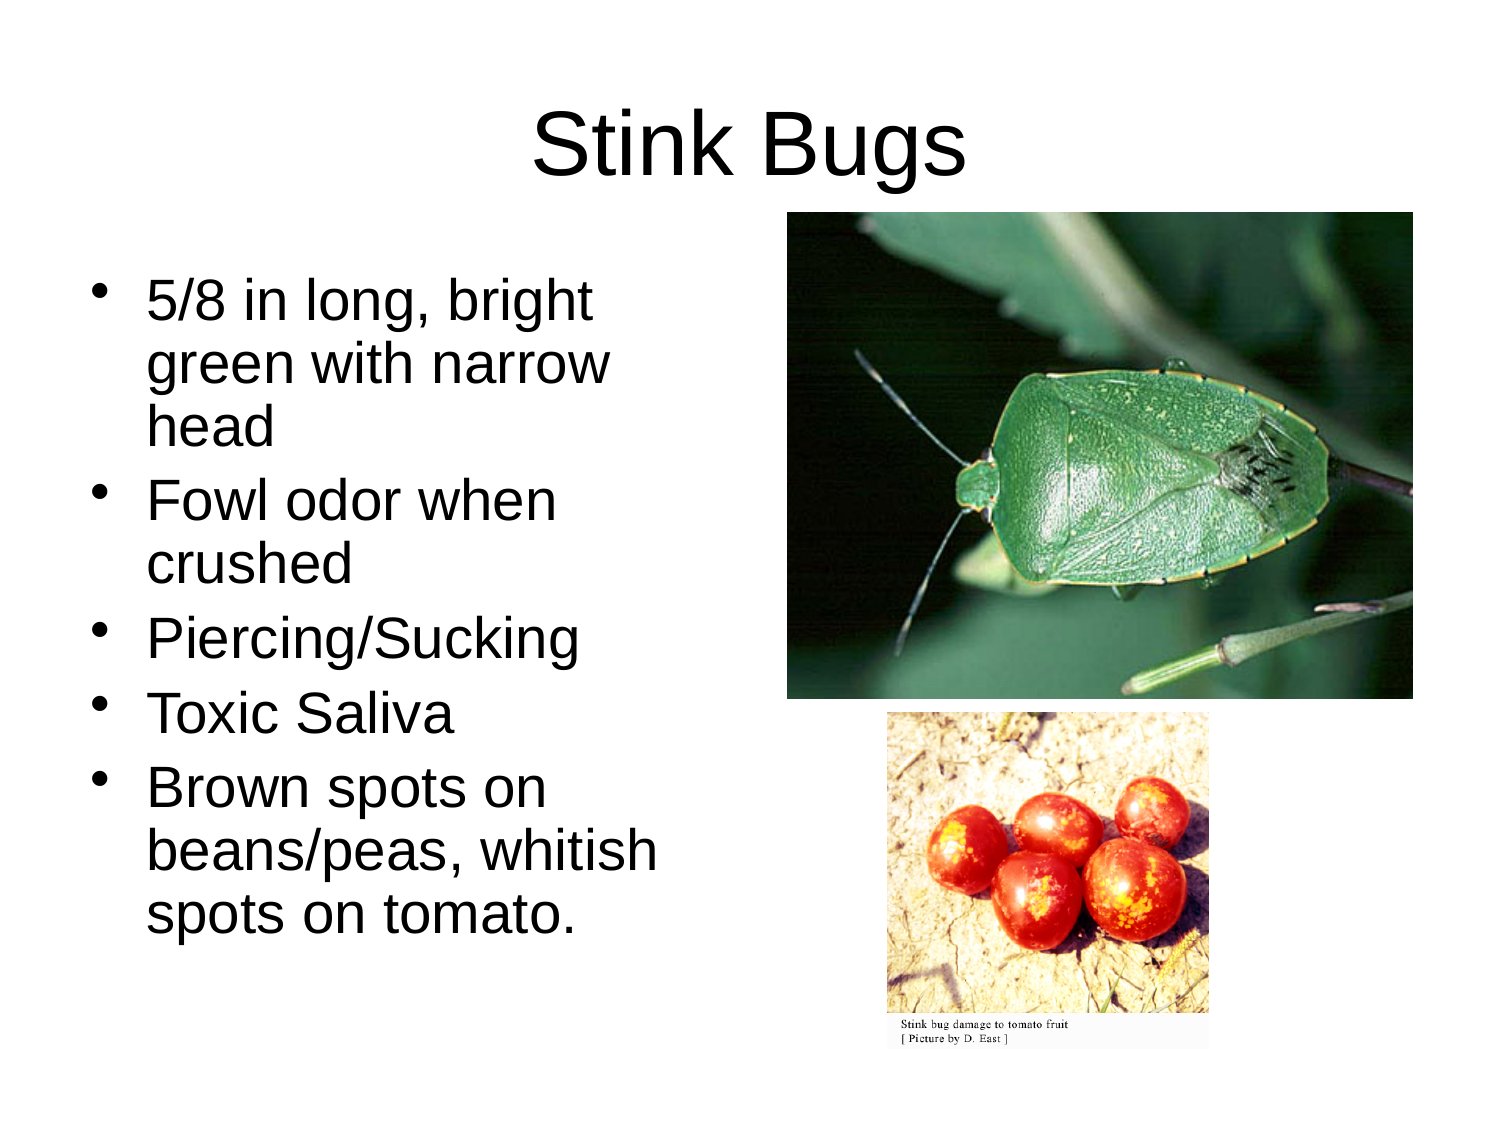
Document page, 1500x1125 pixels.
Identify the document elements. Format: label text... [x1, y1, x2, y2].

picture [887, 712, 1209, 1049]
title Stink Bugs [75, 45, 1425, 233]
picture [787, 212, 1413, 699]
list 5/8 in long, bright green with narrow head Fowl odor when crushed Piercing/Sucking Toxic Saliva Brown spots on beans/peas, whitish spots on tomato. [75, 262, 738, 1005]
